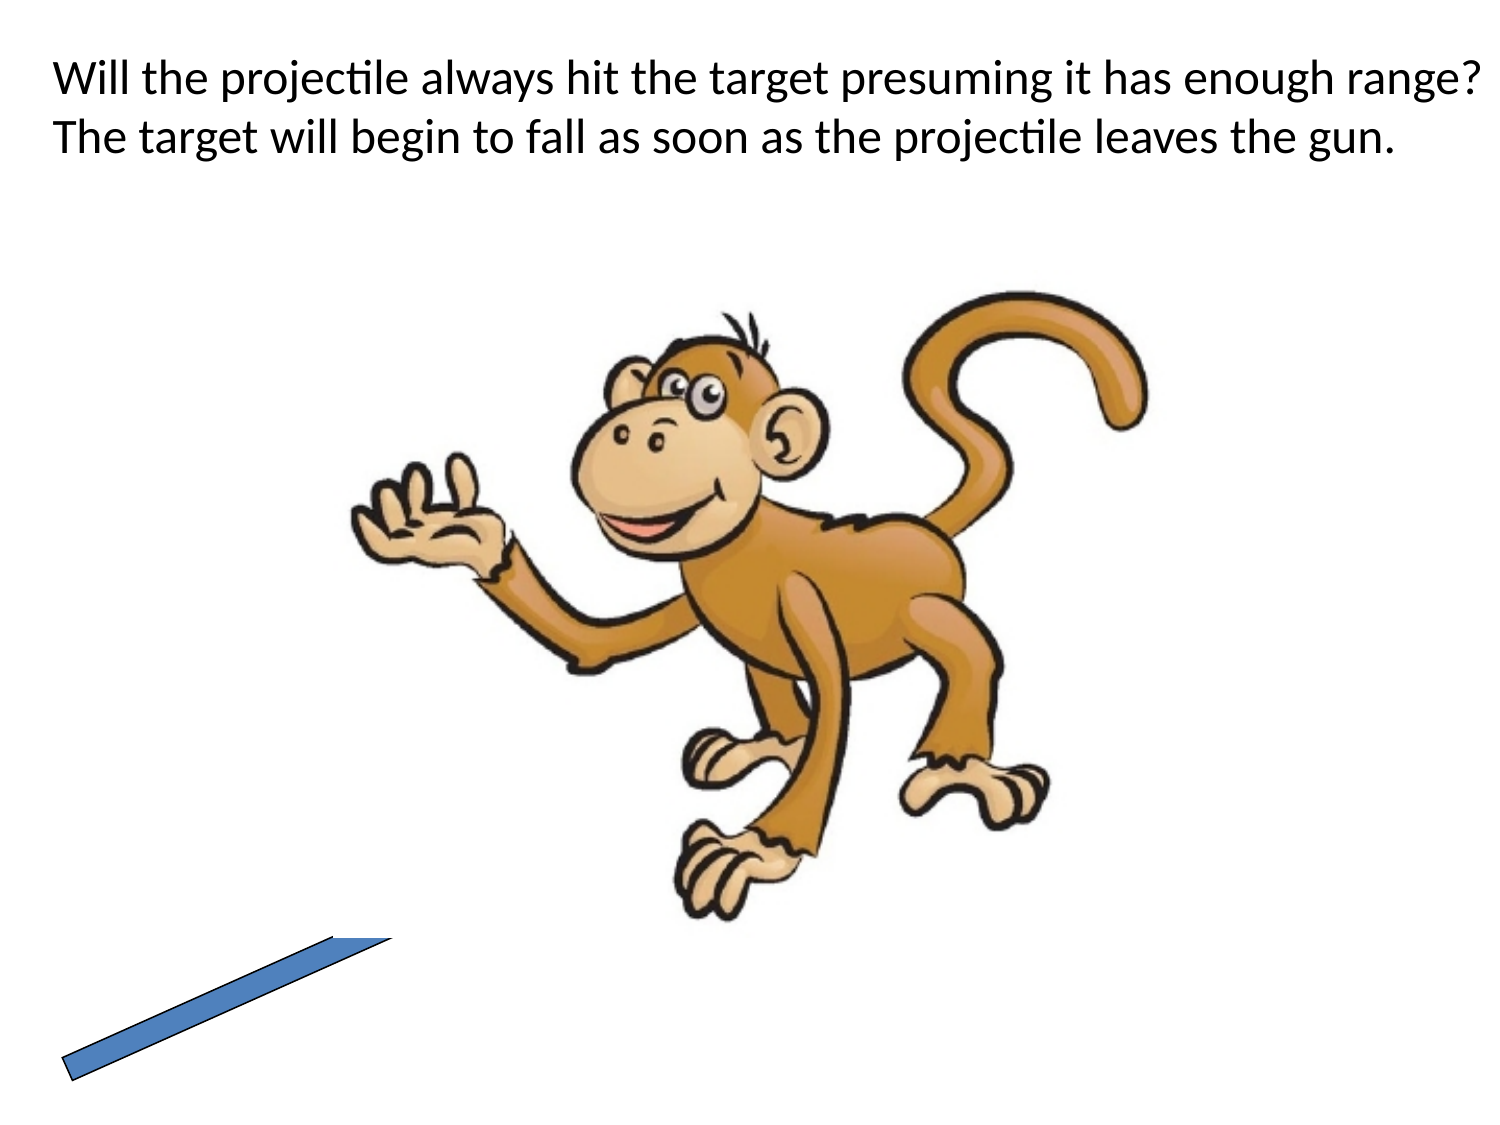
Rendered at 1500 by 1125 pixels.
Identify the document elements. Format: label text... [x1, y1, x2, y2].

picture [333, 270, 1167, 938]
list Will the projectile always hit the target presuming it has enough range? The target will begin to fall as soon as the projectile leaves the gun. [37, 37, 1500, 175]
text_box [49, 566, 1101, 1001]
